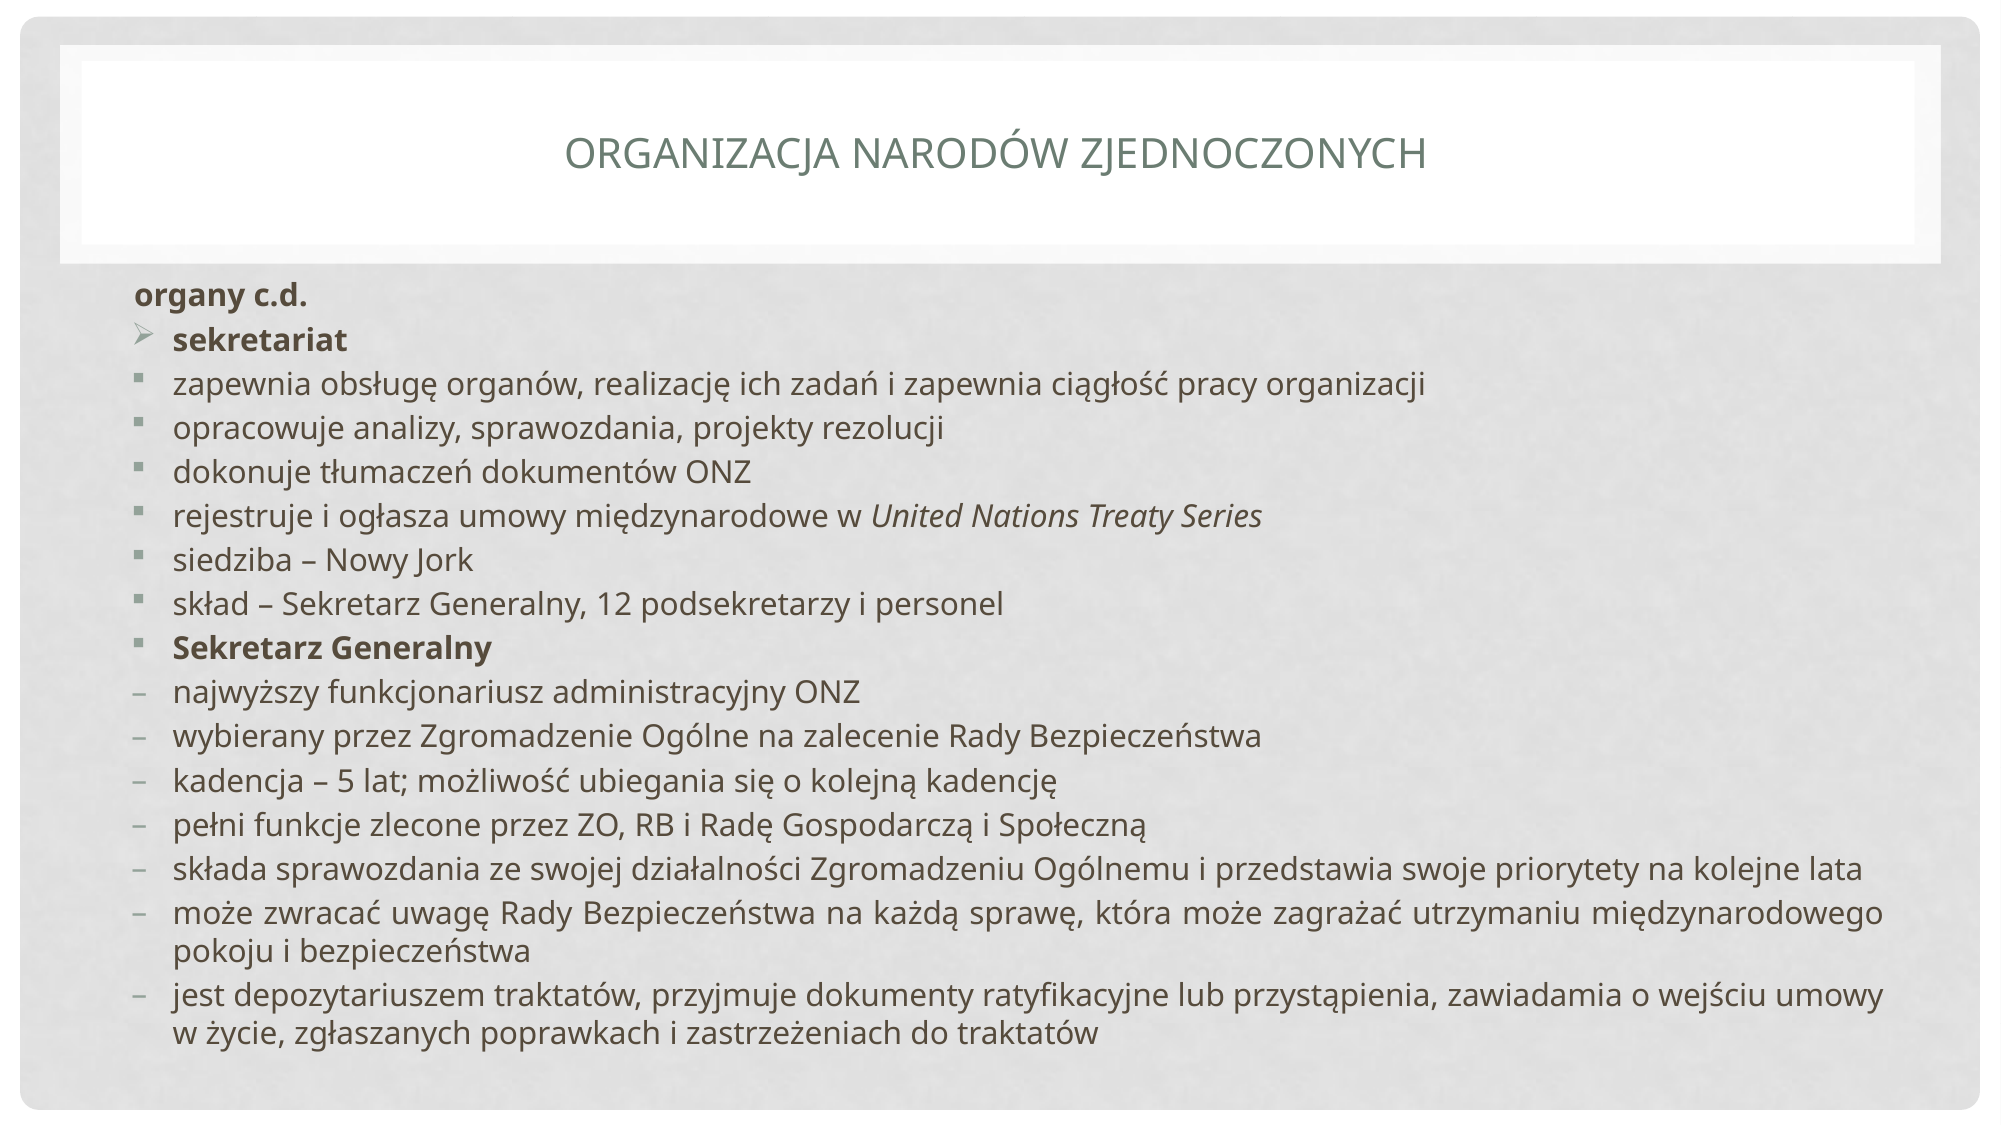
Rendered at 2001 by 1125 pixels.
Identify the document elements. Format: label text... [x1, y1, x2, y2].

list organy c.d. sekretariat zapewnia obsługę organów, realizację ich zadań i zapewnia ciągłość pracy organizacji opracowuje analizy, sprawozdania, projekty rezolucji dokonuje tłumaczeń dokumentów ONZ rejestruje i ogłasza umowy międzynarodowe w United Nations Treaty Series siedziba – Nowy Jork skład – Sekretarz Generalny, 12 podsekretarzy i personel Sekretarz Generalny najwyższy funkcjonariusz administracyjny ONZ wybierany przez Zgromadzenie Ogólne na zalecenie Rady Bezpieczeństwa kadencja – 5 lat; możliwość ubiegania się o kolejną kadencję pełni funkcje zlecone przez ZO, RB i Radę Gospodarczą i Społeczną składa sprawozdania ze swojej działalności Zgromadzeniu Ogólnemu i przedstawia swoje priorytety na kolejne lata może zwracać uwagę Rady Bezpieczeństwa na każdą sprawę, która może zagrażać utrzymaniu międzynarodowego pokoju i bezpieczeństwa jest depozytariuszem traktatów, przyjmuje dokumenty ratyfikacyjne lub przystąpienia, zawiadamia o wejściu umowy w życie, zgłaszanych poprawkach i zastrzeżeniach do traktatów [99, 267, 1900, 1101]
title Organizacja narodów zjednoczonych [93, 66, 1900, 238]
